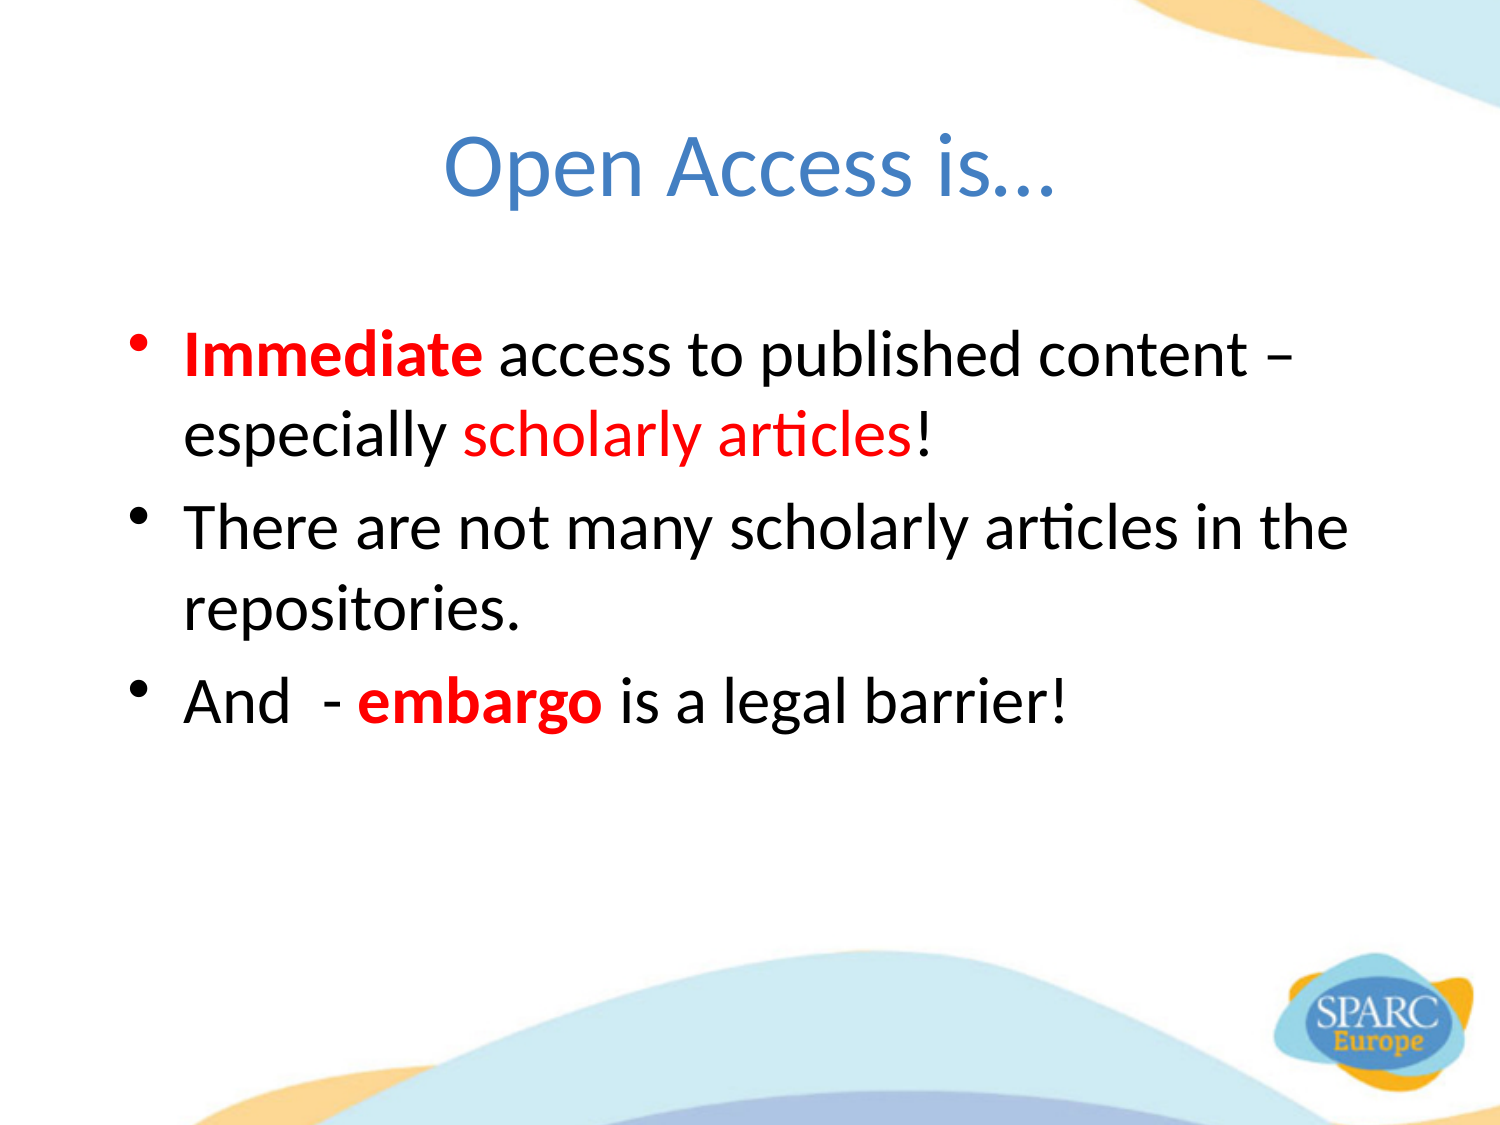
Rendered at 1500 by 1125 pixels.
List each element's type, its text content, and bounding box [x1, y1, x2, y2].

picture [135, 0, 1500, 1125]
title Open Access is… [112, 66, 1388, 254]
list Immediate access to published content – especially scholarly articles! There are not many scholarly articles in the repositories. And - embargo is a legal barrier! [112, 302, 1388, 1000]
